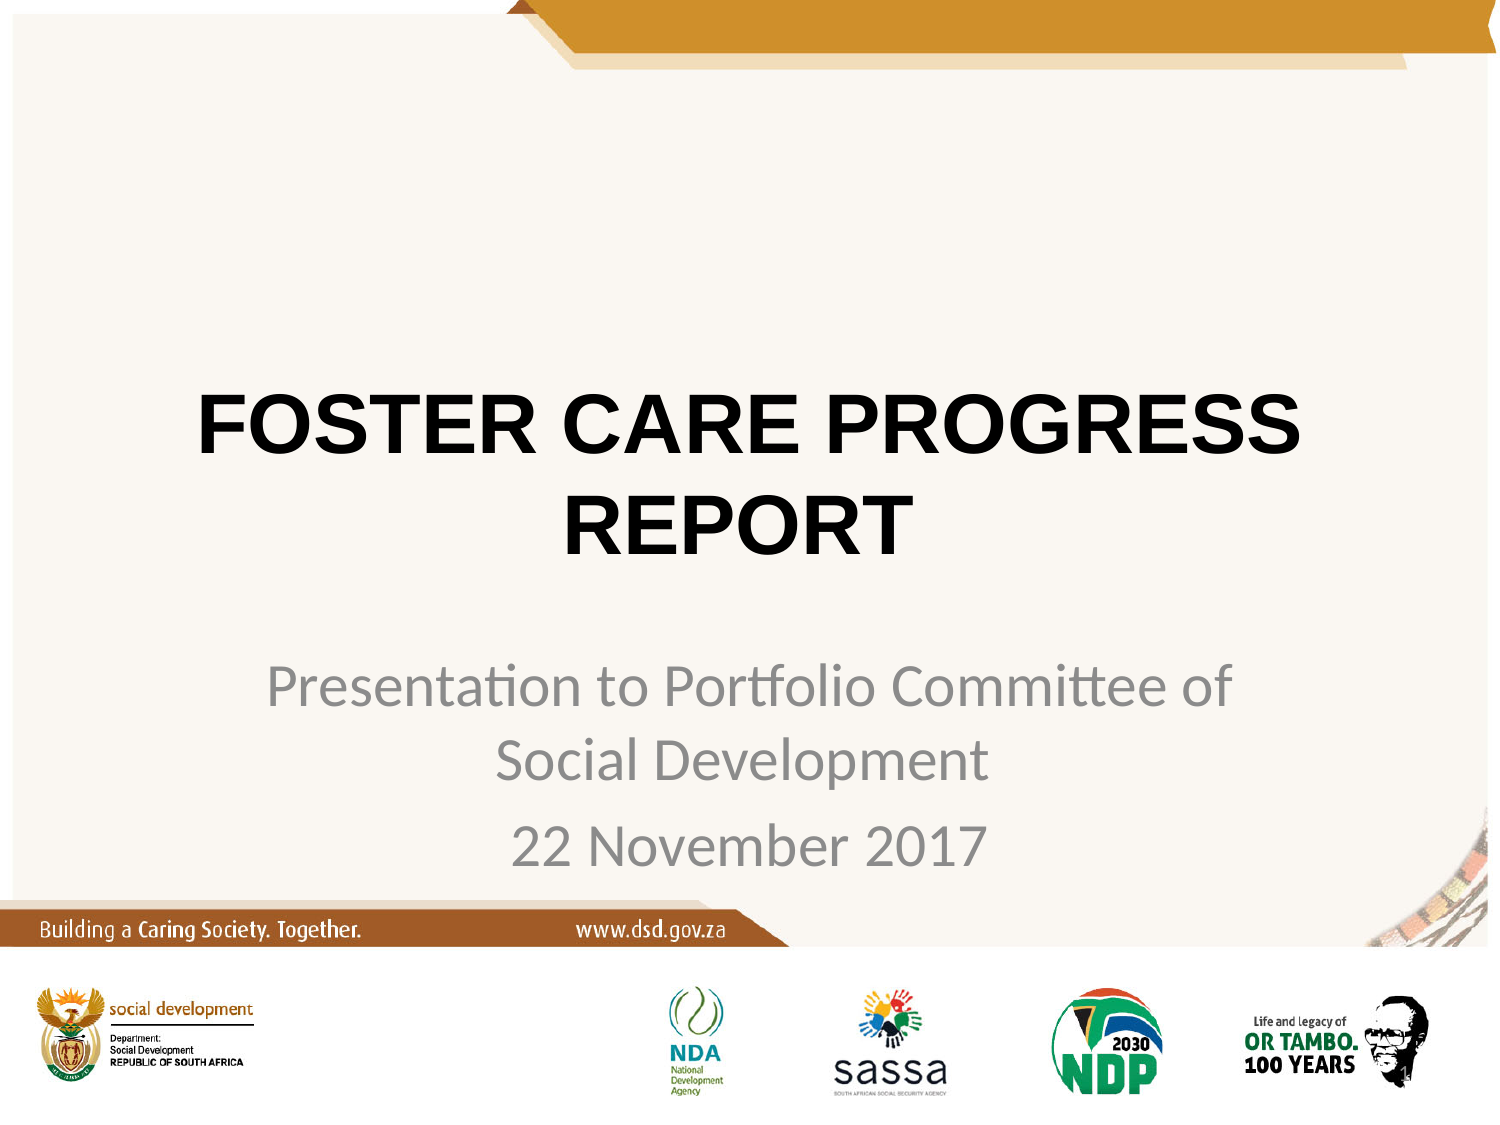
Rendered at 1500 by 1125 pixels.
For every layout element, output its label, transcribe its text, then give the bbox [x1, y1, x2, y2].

subtitle Presentation to Portfolio Committee of Social Development 22 November 2017 [225, 637, 1275, 925]
slide_number 1 [1074, 1042, 1425, 1103]
picture [0, 0, 1500, 1125]
footer [512, 1042, 988, 1103]
title FOSTER CARE PROGRESS REPORT [112, 349, 1388, 591]
